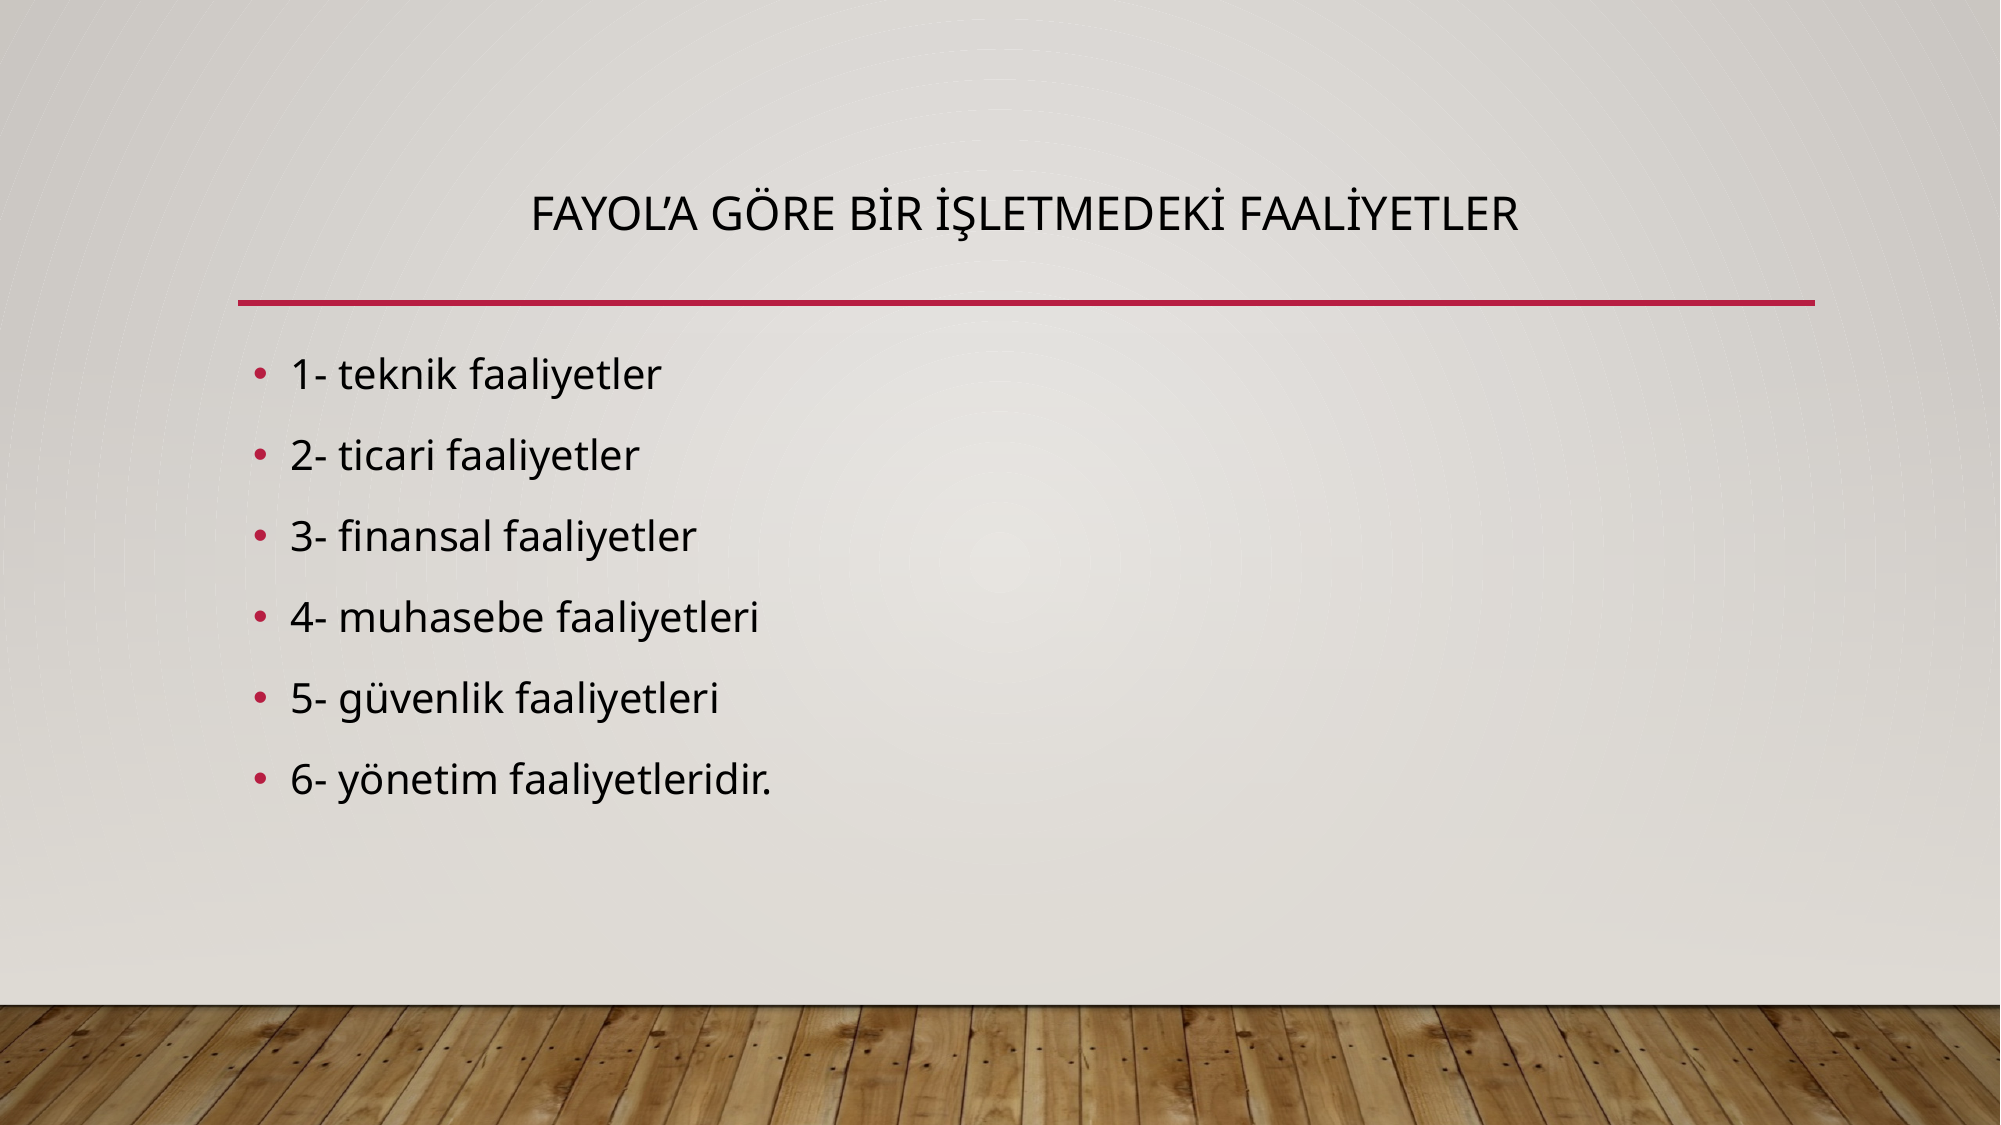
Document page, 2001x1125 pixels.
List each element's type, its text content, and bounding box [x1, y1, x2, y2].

picture [0, 1005, 2000, 1125]
list 1- teknik faaliyetler 2- ticari faaliyetler 3- finansal faaliyetler 4- muhasebe faaliyetleri 5- güvenlik faaliyetleri 6- yönetim faaliyetleridir. [238, 330, 1814, 897]
title Fayol’a göre bir işletmedeki faaliyetler [238, 131, 1814, 305]
